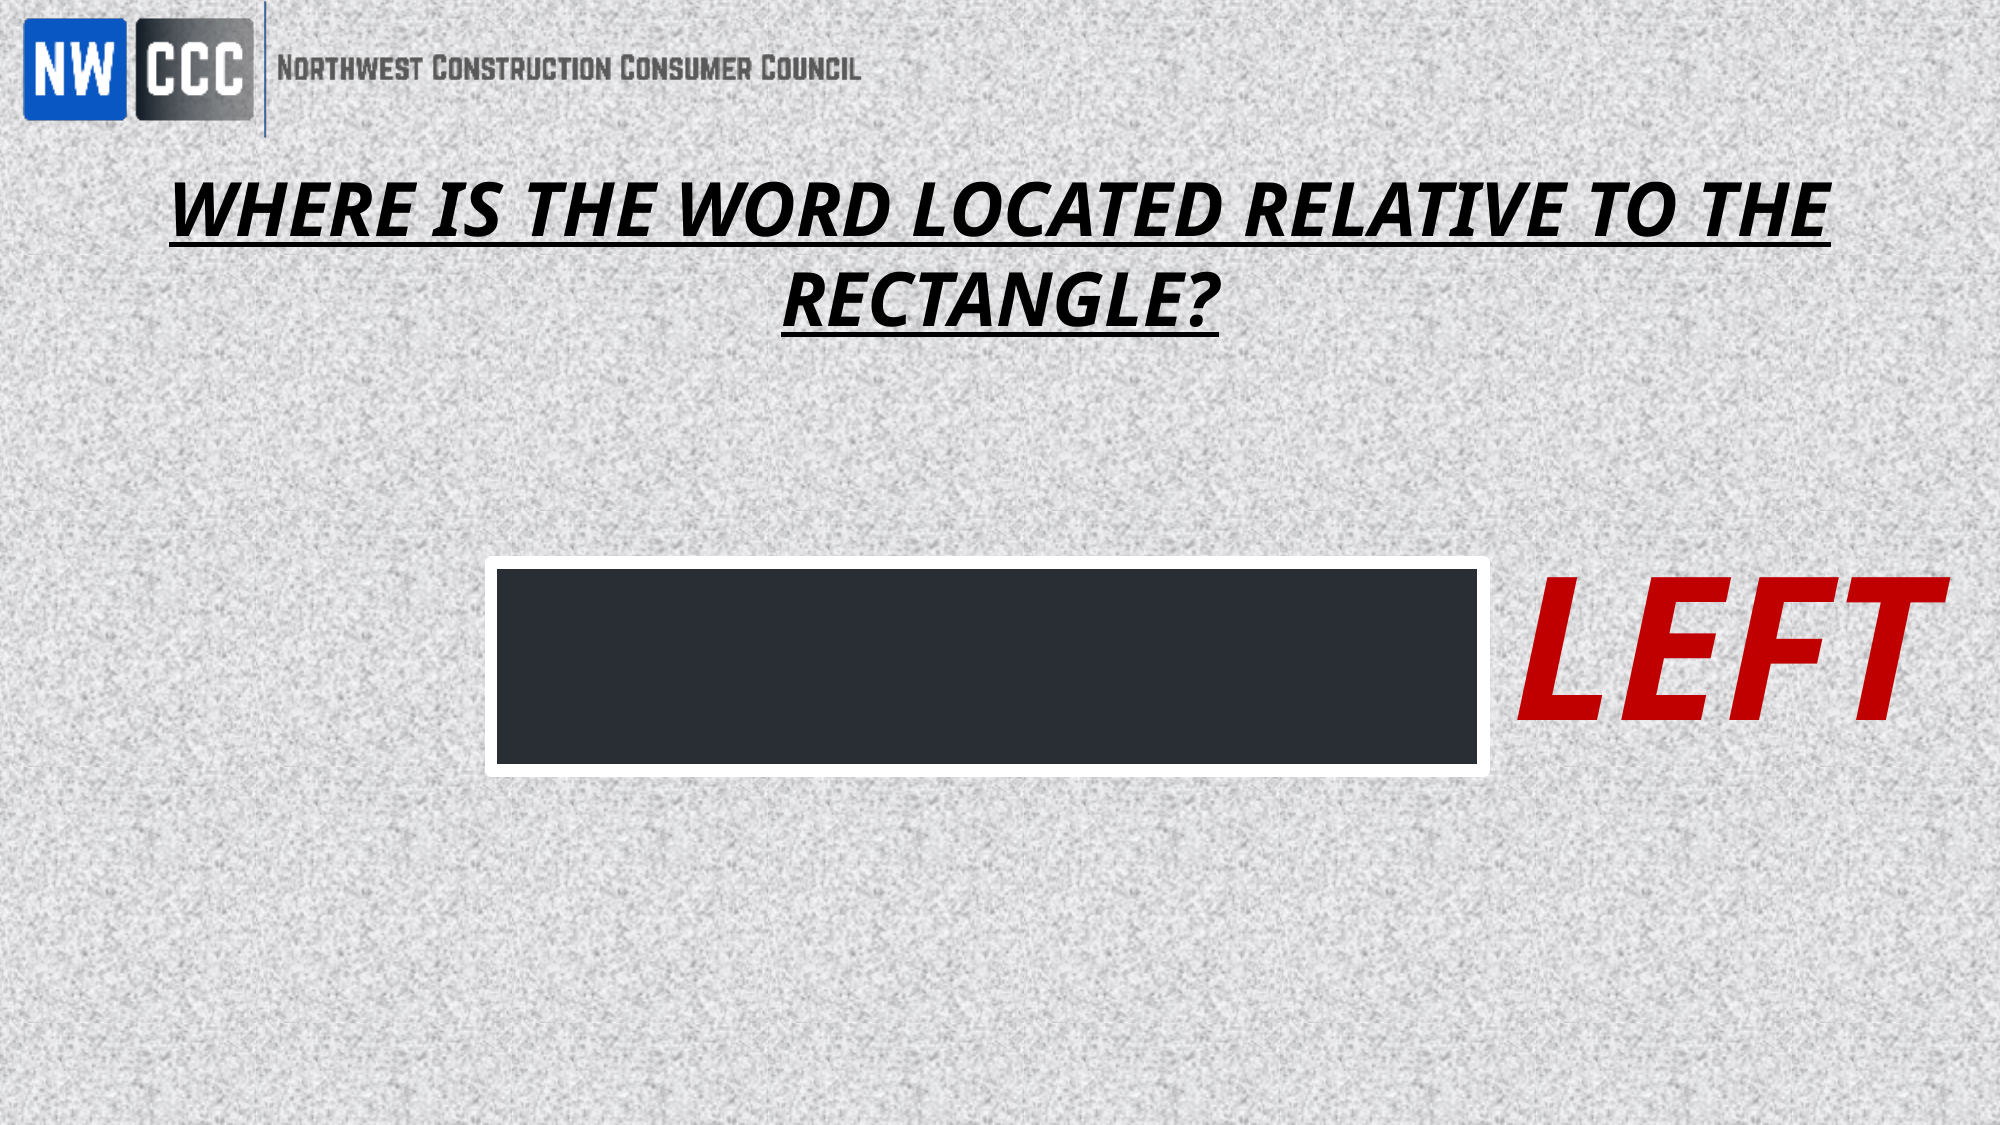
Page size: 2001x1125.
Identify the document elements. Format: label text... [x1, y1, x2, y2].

text_box [490, 561, 1485, 772]
picture [0, 0, 891, 152]
text_box Where is the word located relative to the rectangle? [0, 153, 2000, 1113]
text_box left [1343, 513, 2000, 769]
